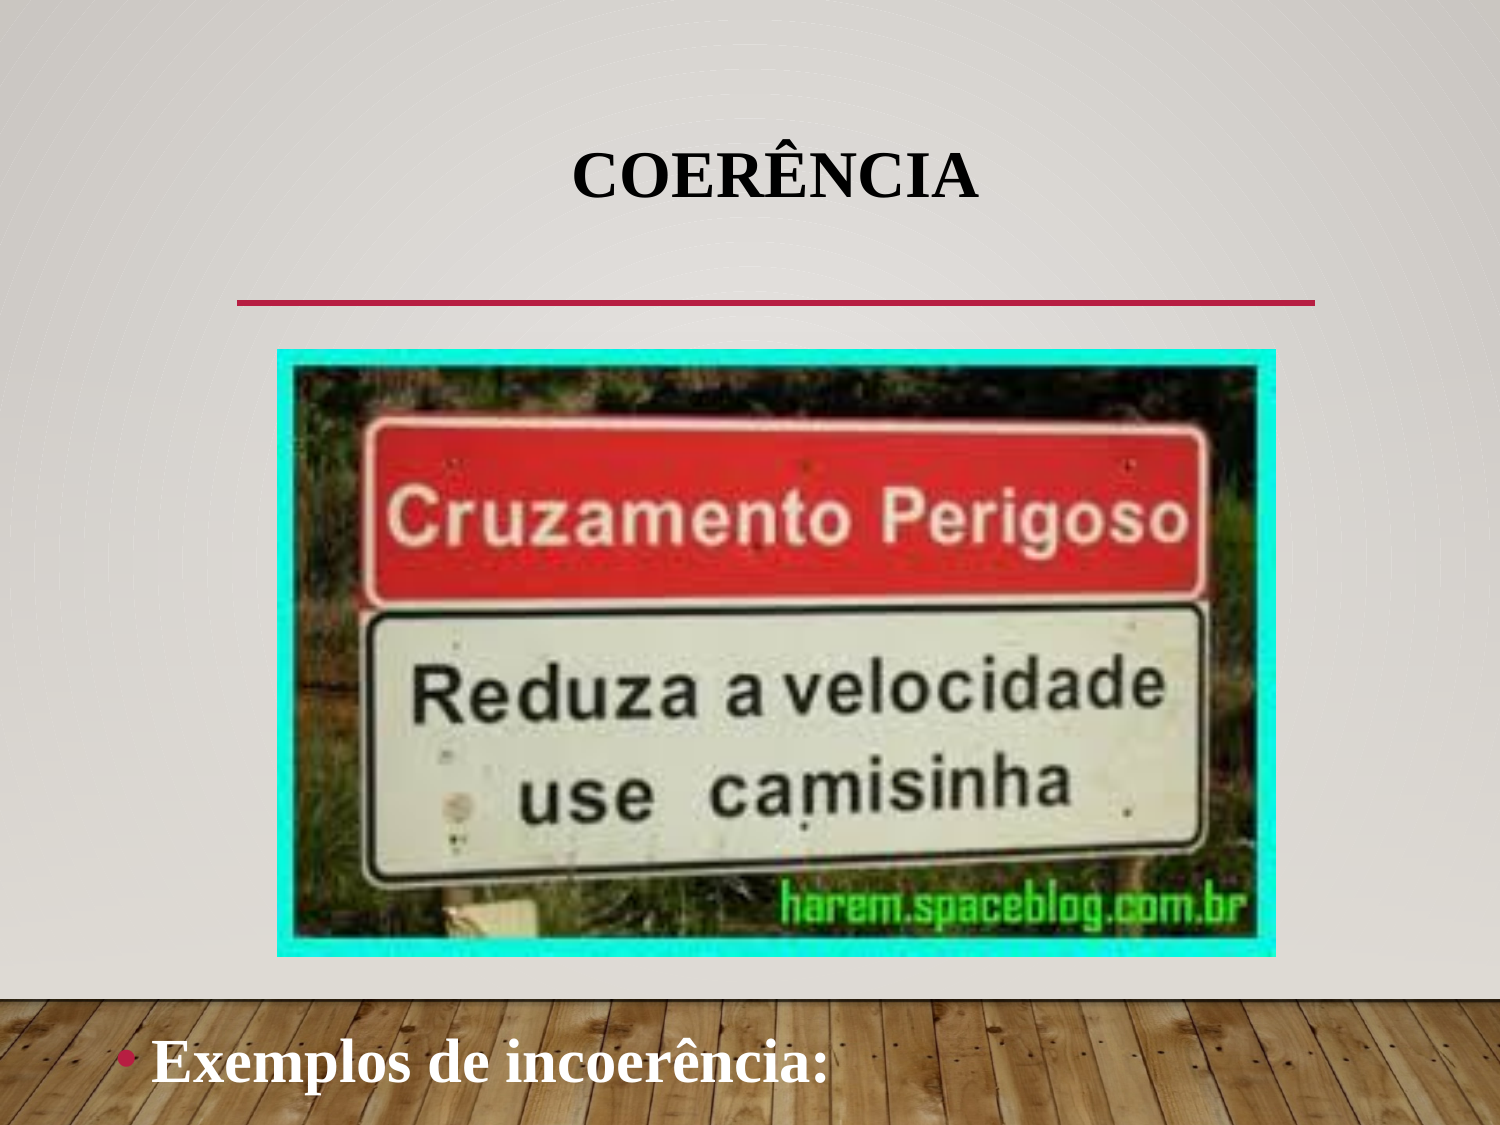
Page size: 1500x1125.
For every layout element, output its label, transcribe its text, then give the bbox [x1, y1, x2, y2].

title COERÊNCIA [236, 131, 1315, 255]
picture [0, 999, 1500, 1125]
picture [277, 349, 1276, 957]
list Exemplos de incoerência: [100, 255, 1436, 1106]
